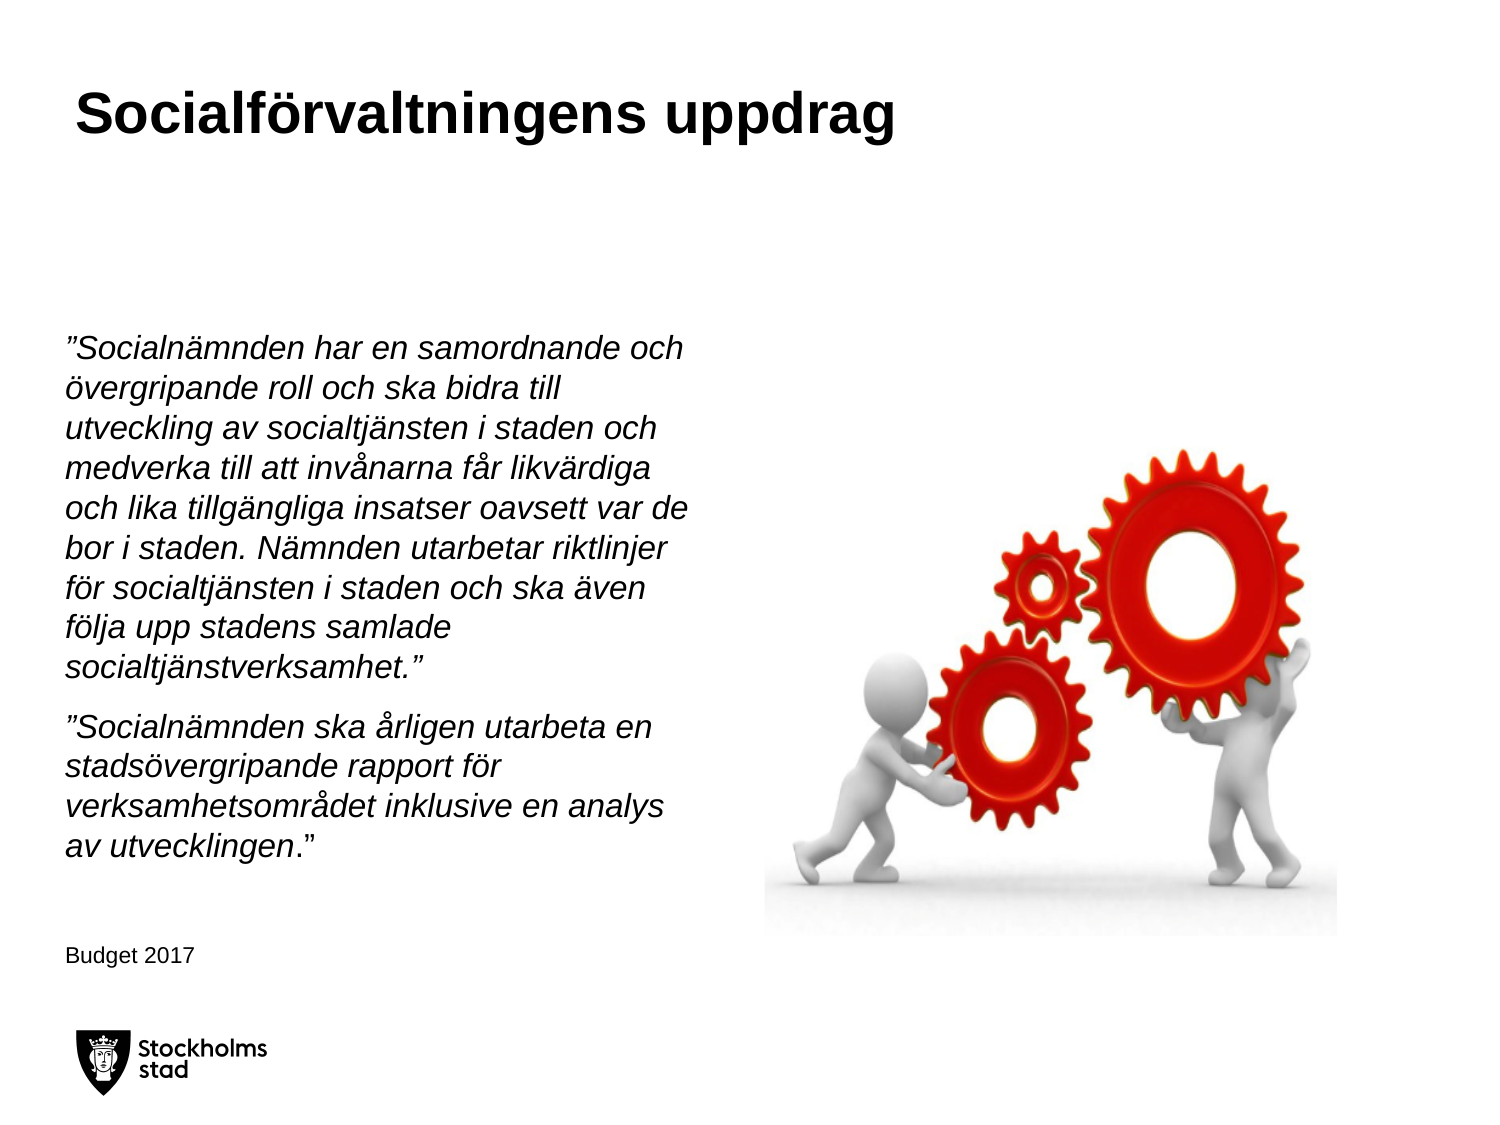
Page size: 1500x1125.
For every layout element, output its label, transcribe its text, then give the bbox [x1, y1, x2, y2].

title Socialförvaltningens uppdrag [75, 75, 1425, 212]
list ”Socialnämnden har en samordnande och övergripande roll och ska bidra till utveckling av socialtjänsten i staden och medverka till att invånarna får likvärdiga och lika tillgängliga insatser oavsett var de bor i staden. Nämnden utarbetar riktlinjer för socialtjänsten i staden och ska även följa upp stadens samlade socialtjänstverksamhet.” ”Socialnämnden ska årligen utarbeta en stadsövergripande rapport för verksamhetsområdet inklusive en analys av utvecklingen.” Budget 2017 [64, 326, 703, 976]
picture [76, 1030, 267, 1096]
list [726, 432, 1365, 936]
